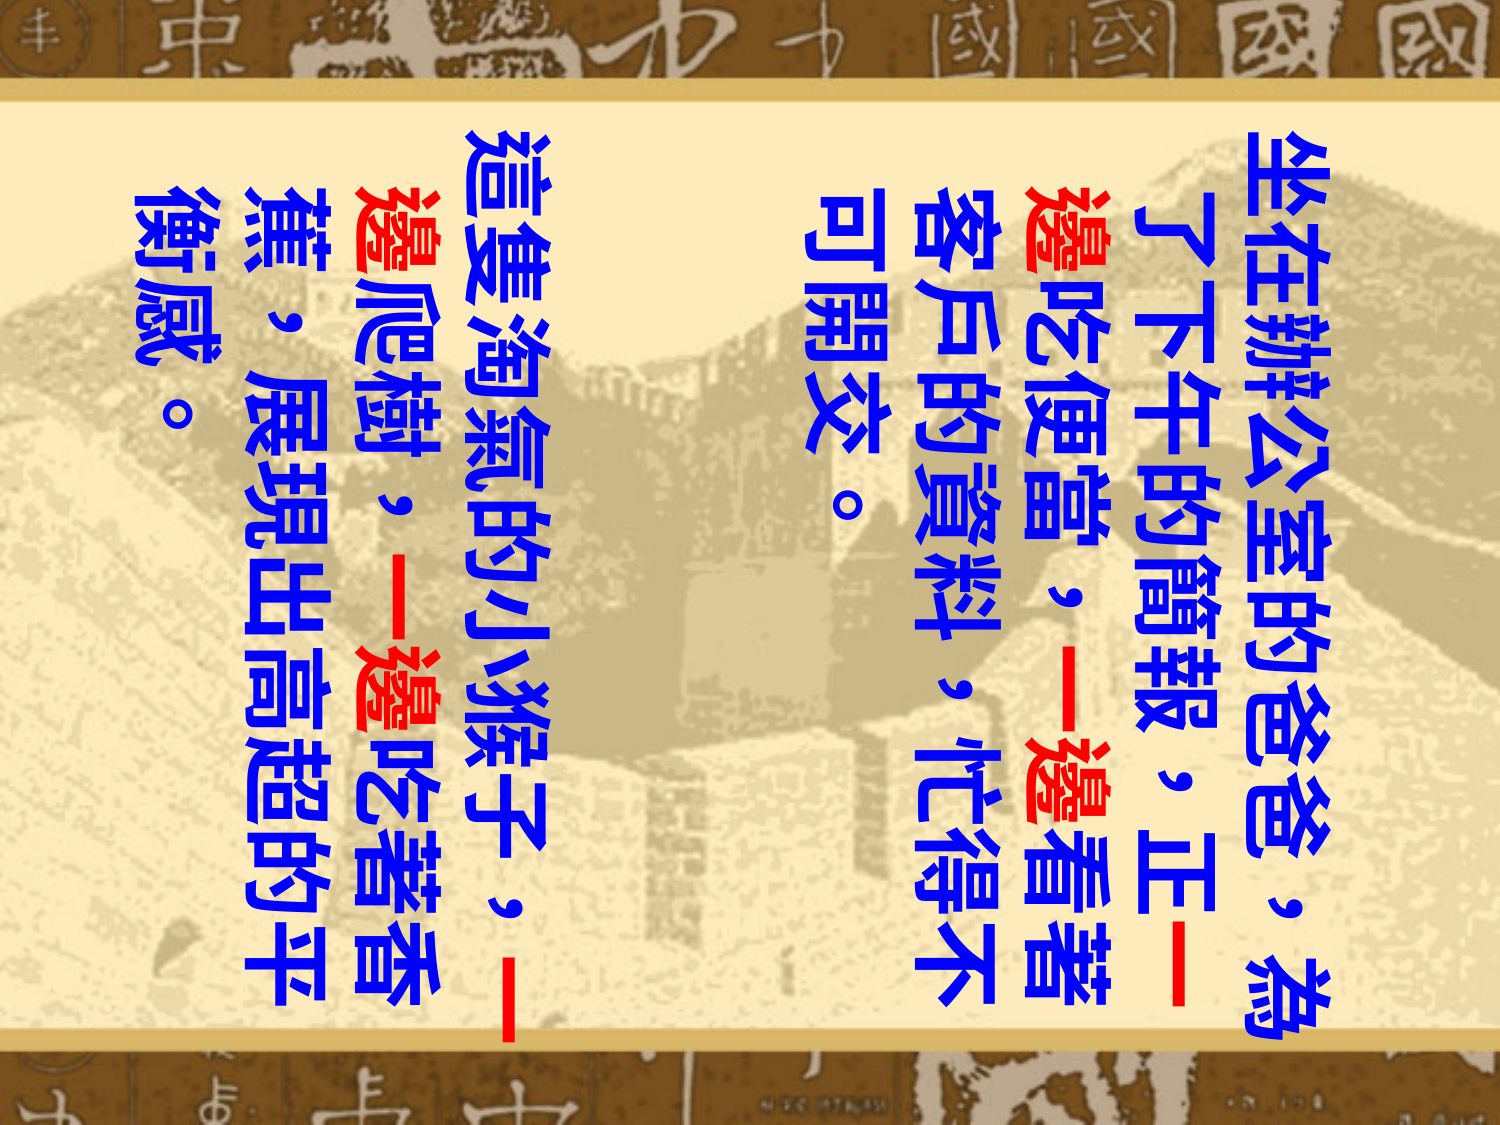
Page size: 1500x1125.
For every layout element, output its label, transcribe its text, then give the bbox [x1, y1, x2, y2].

text_box 坐在辦公室的爸爸，為了下午的簡報，正一邊吃便當，一邊看著客戶的資料，忙得不可開交。 [714, 113, 1353, 1071]
text_box 這隻淘氣的小猴子，一邊爬樹，一邊吃著香蕉，展現出高超的平衡感。 [76, 113, 573, 1071]
picture [0, 0, 1500, 1125]
